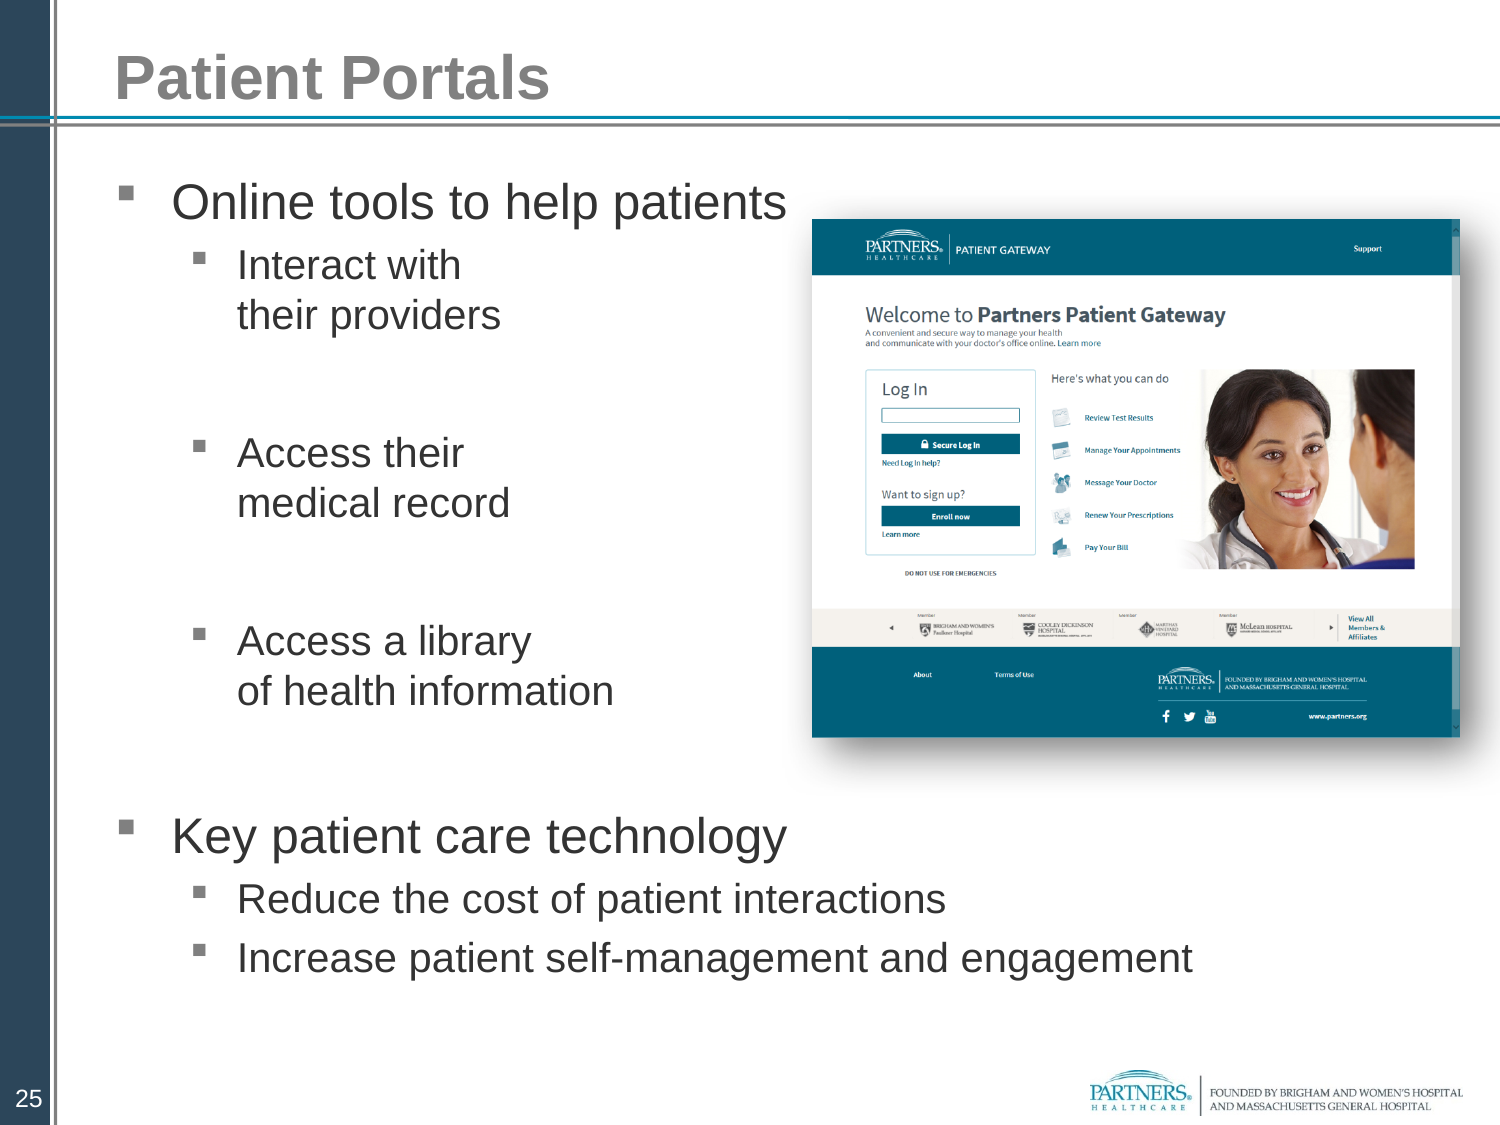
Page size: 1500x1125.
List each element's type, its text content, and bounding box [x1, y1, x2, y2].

picture [1349, 716, 1365, 720]
picture [922, 241, 927, 252]
picture [1273, 685, 1288, 689]
picture [1205, 710, 1216, 723]
picture [1172, 668, 1201, 673]
picture [1185, 713, 1195, 721]
picture [892, 241, 904, 252]
picture [1090, 1070, 1463, 1116]
picture [885, 230, 919, 236]
picture [812, 219, 1460, 738]
picture [873, 242, 880, 248]
list Online tools to help patients Interact with their providers Access their medical record Access a library of health information Key patient care technology Reduce the cost of patient interactions Increase patient self-management and engagement [99, 162, 1451, 1026]
picture [1163, 710, 1169, 722]
slide_number 25 [0, 1074, 63, 1125]
picture [1028, 247, 1035, 253]
picture [1294, 685, 1309, 689]
title Patient Portals [99, 24, 1426, 126]
